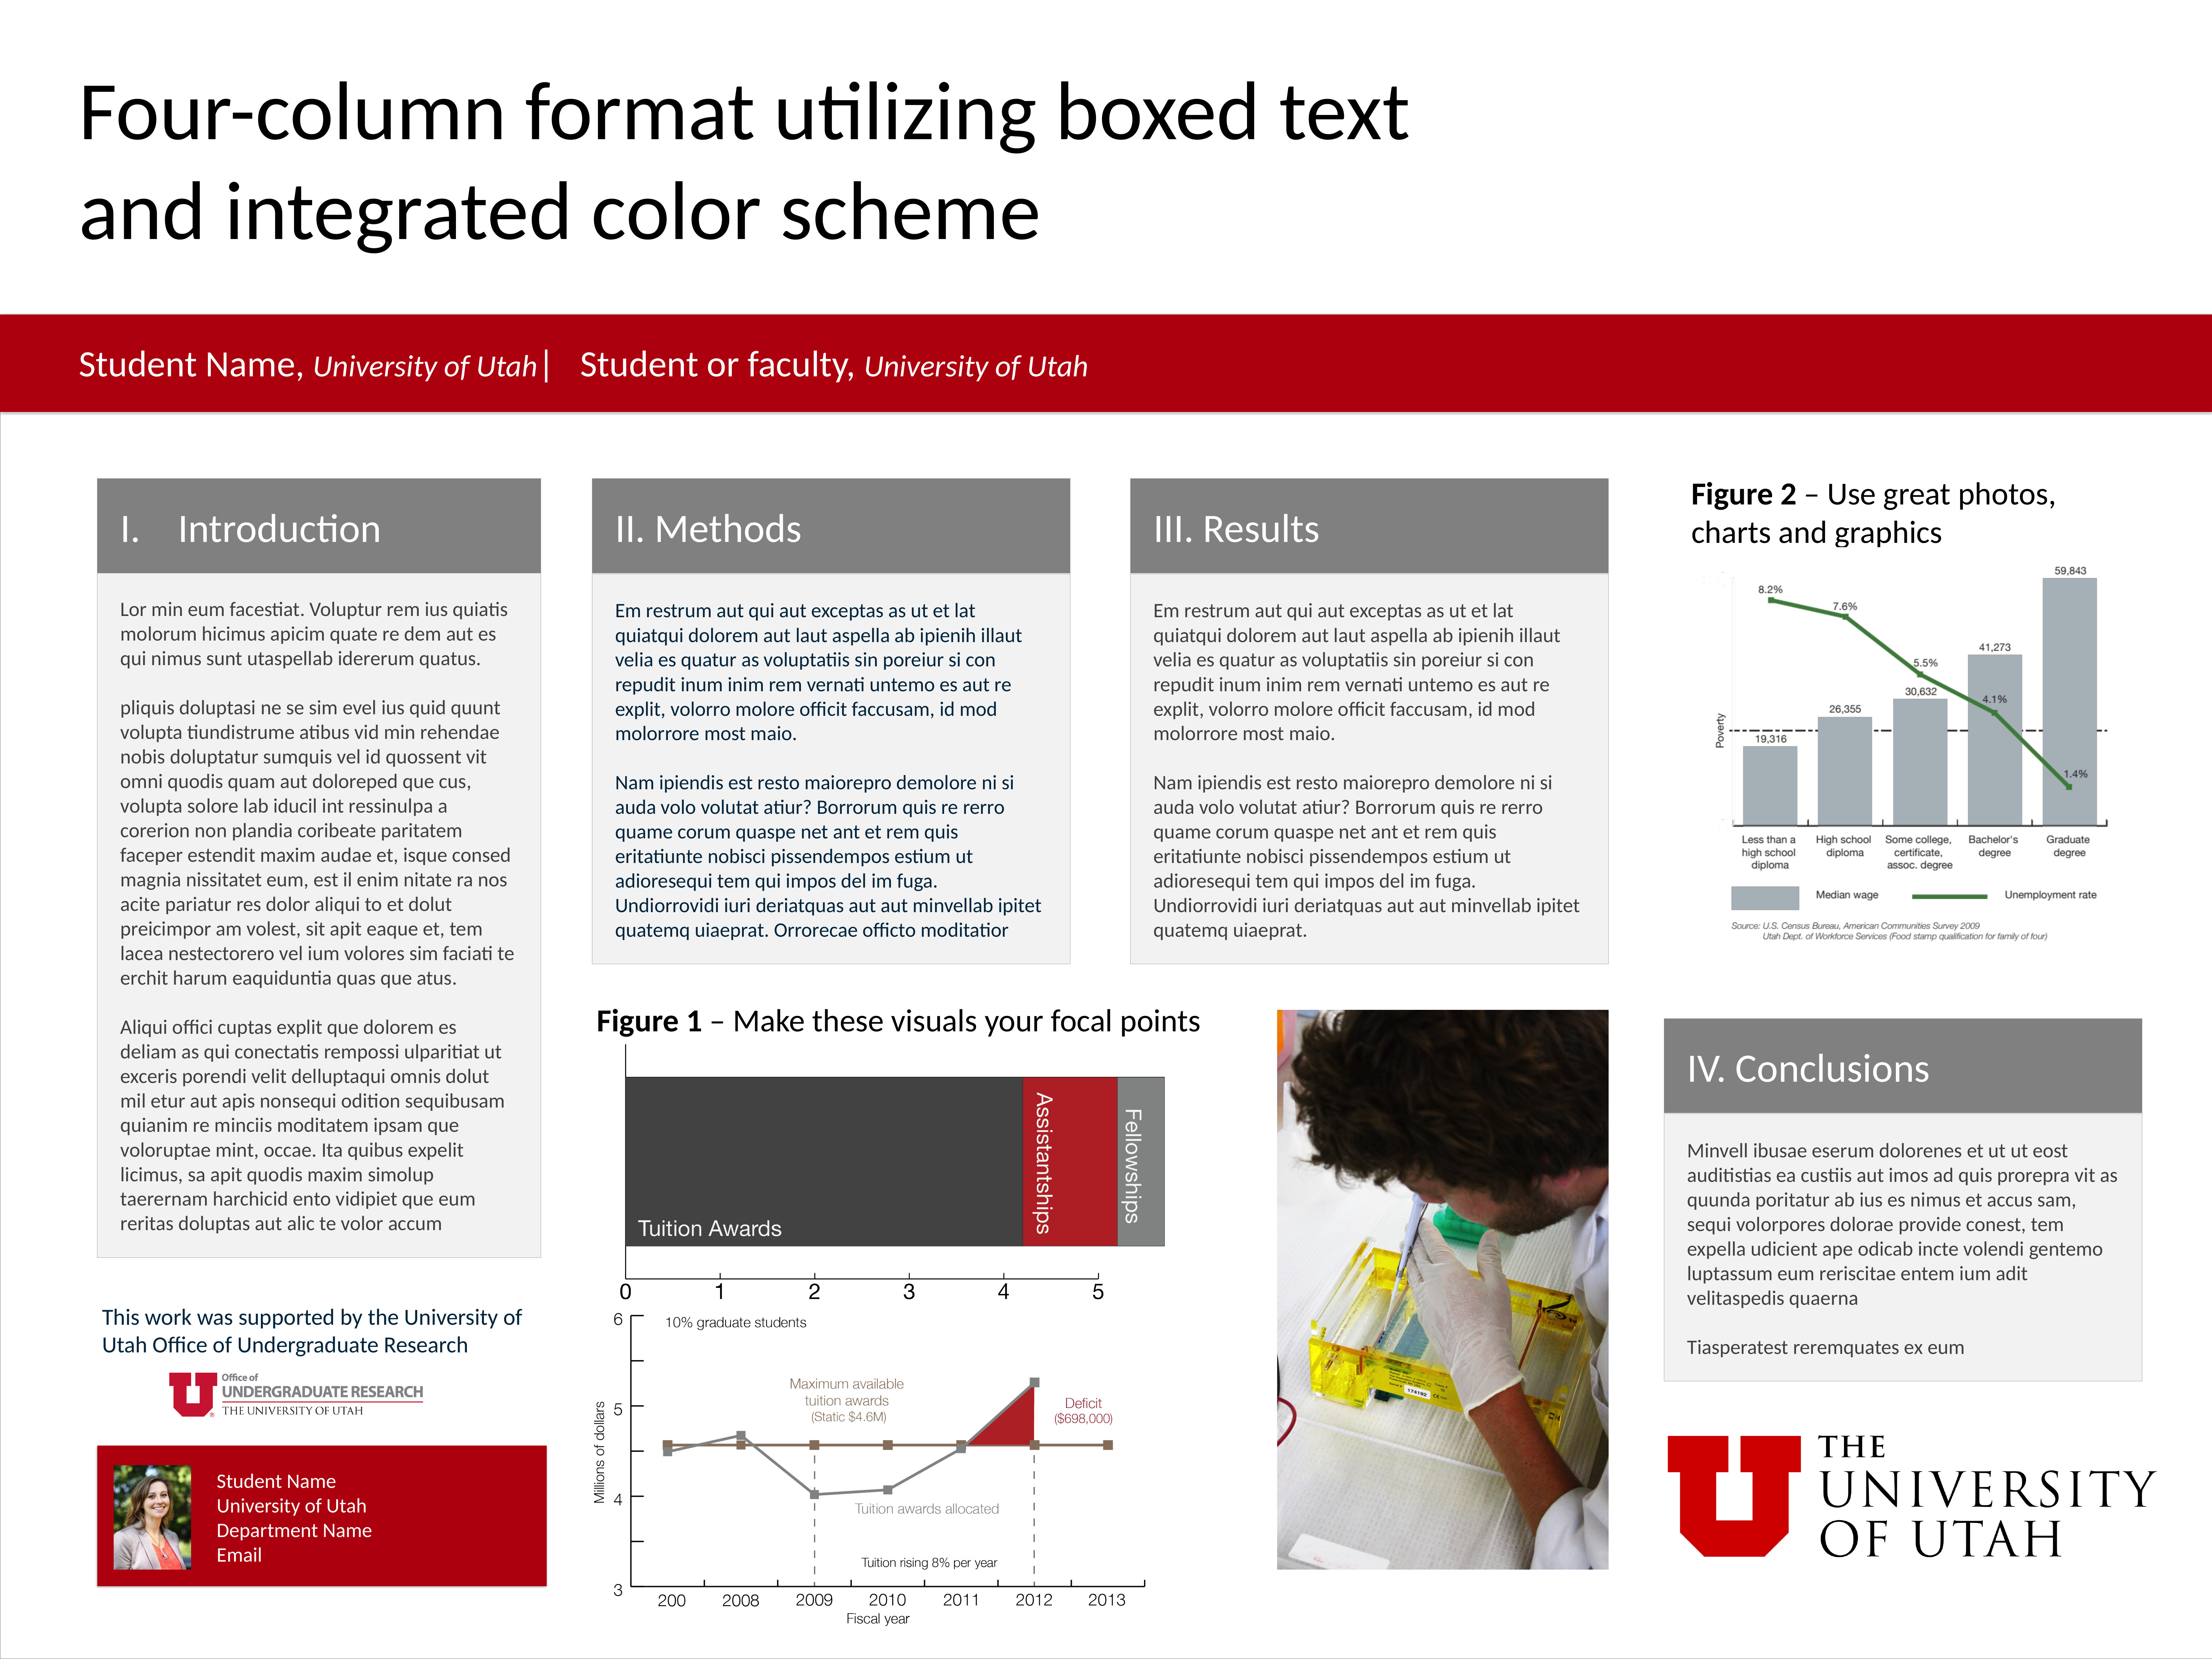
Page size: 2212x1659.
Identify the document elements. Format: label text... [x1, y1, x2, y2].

text_box Student Name University of Utah Department Name Email [212, 1465, 547, 1569]
text_box [0, 314, 2212, 412]
text_box Student Name, University of Utah| Student or faculty, University of Utah [74, 337, 2142, 386]
text_box This work was supported by the University of Utah Office of Undergraduate Research [97, 1299, 541, 1360]
text_box [97, 1445, 547, 1586]
picture [592, 1310, 1145, 1628]
picture [114, 1465, 191, 1570]
text_box Figure 1 – Make these visuals your focal points [592, 997, 1246, 1041]
text_box Em restrum aut qui aut exceptas as ut et lat quiatqui dolorem aut laut aspella ab ipienih illaut velia es quatur as voluptatiis sin poreiur si con repudit inum inim rem vernati untemo es aut re explit, volorro molore officit faccusam, id mod molorrore most maio. Nam ipiendis est resto maiorepro demolore ni si auda volo volutat atiur? Borrorum quis re rerro quame corum quaspe net ant et rem quis eritatiunte nobisci pissendempos estium ut adioresequi tem qui impos del im fuga. Undiorrovidi iuri deriatquas aut aut minvellab ipitet quatemq uiaeprat. [1130, 574, 1609, 964]
picture [619, 1044, 1165, 1307]
text_box [0, 415, 2212, 1659]
picture [149, 1358, 443, 1432]
text_box III. Results [1130, 478, 1609, 573]
picture [1277, 1010, 1609, 1570]
text_box Minvell ibusae eserum dolorenes et ut ut eost auditistias ea custiis aut imos ad quis prorepra vit as quunda poritatur ab ius es nimus et accus sam, sequi volorpores dolorae provide conest, tem expella udicient ape odicab incte volendi gentemo luptassum eum reriscitae entem ium adit velitaspedis quaerna Tiasperatest reremquates ex eum [1664, 1114, 2142, 1381]
text_box Introduction [97, 478, 541, 573]
text_box Em restrum aut qui aut exceptas as ut et lat quiatqui dolorem aut laut aspella ab ipienih illaut velia es quatur as voluptatiis sin poreiur si con repudit inum inim rem vernati untemo es aut re explit, volorro molore officit faccusam, id mod molorrore most maio. Nam ipiendis est resto maiorepro demolore ni si auda volo volutat atiur? Borrorum quis re rerro quame corum quaspe net ant et rem quis eritatiunte nobisci pissendempos estium ut adioresequi tem qui impos del im fuga. Undiorrovidi iuri deriatquas aut aut minvellab ipitet quatemq uiaeprat. Orrorecae officto moditatior [592, 574, 1070, 964]
text_box II. Methods [592, 478, 1070, 573]
text_box Figure 2 – Use great photos, charts and graphics [1686, 470, 2123, 547]
text_box IV. Conclusions [1664, 1018, 2142, 1113]
text_box Four-column format utilizing boxed text and integrated color scheme [74, 53, 1467, 258]
picture [1664, 1431, 2161, 1561]
text_box Lor min eum facestiat. Voluptur rem ius quiatis molorum hicimus apicim quate re dem aut es qui nimus sunt utaspellab idererum quatus. pliquis doluptasi ne se sim evel ius quid quunt volupta tiundistrume atibus vid min rehendae nobis doluptatur sumquis vel id quossent vit omni quodis quam aut doloreped que cus, volupta solore lab iducil int ressinulpa a corerion non plandia coribeate paritatem faceper estendit maxim audae et, isque consed magnia nissitatet eum, est il enim nitate ra nos acite pariatur res dolor aliqui to et dolut preicimpor am volest, sit apit eaque et, tem lacea nestectorero vel ium volores sim faciati te erchit harum eaquiduntia quas que atus. Aliqui offici cuptas explit que dolorem es deliam as qui conectatis rempossi ulparitiat ut exceris porendi velit delluptaqui omnis dolut mil etur aut apis nonsequi odition sequibusam quianim re minciis moditatem ipsam que voloruptae mint, occae. Ita quibus expelit licimus, sa apit quodis maxim simolup taerernam harchicid ento vidipiet que eum reritas doluptas aut alic te volor accum [97, 573, 541, 1258]
picture [1686, 547, 2123, 980]
